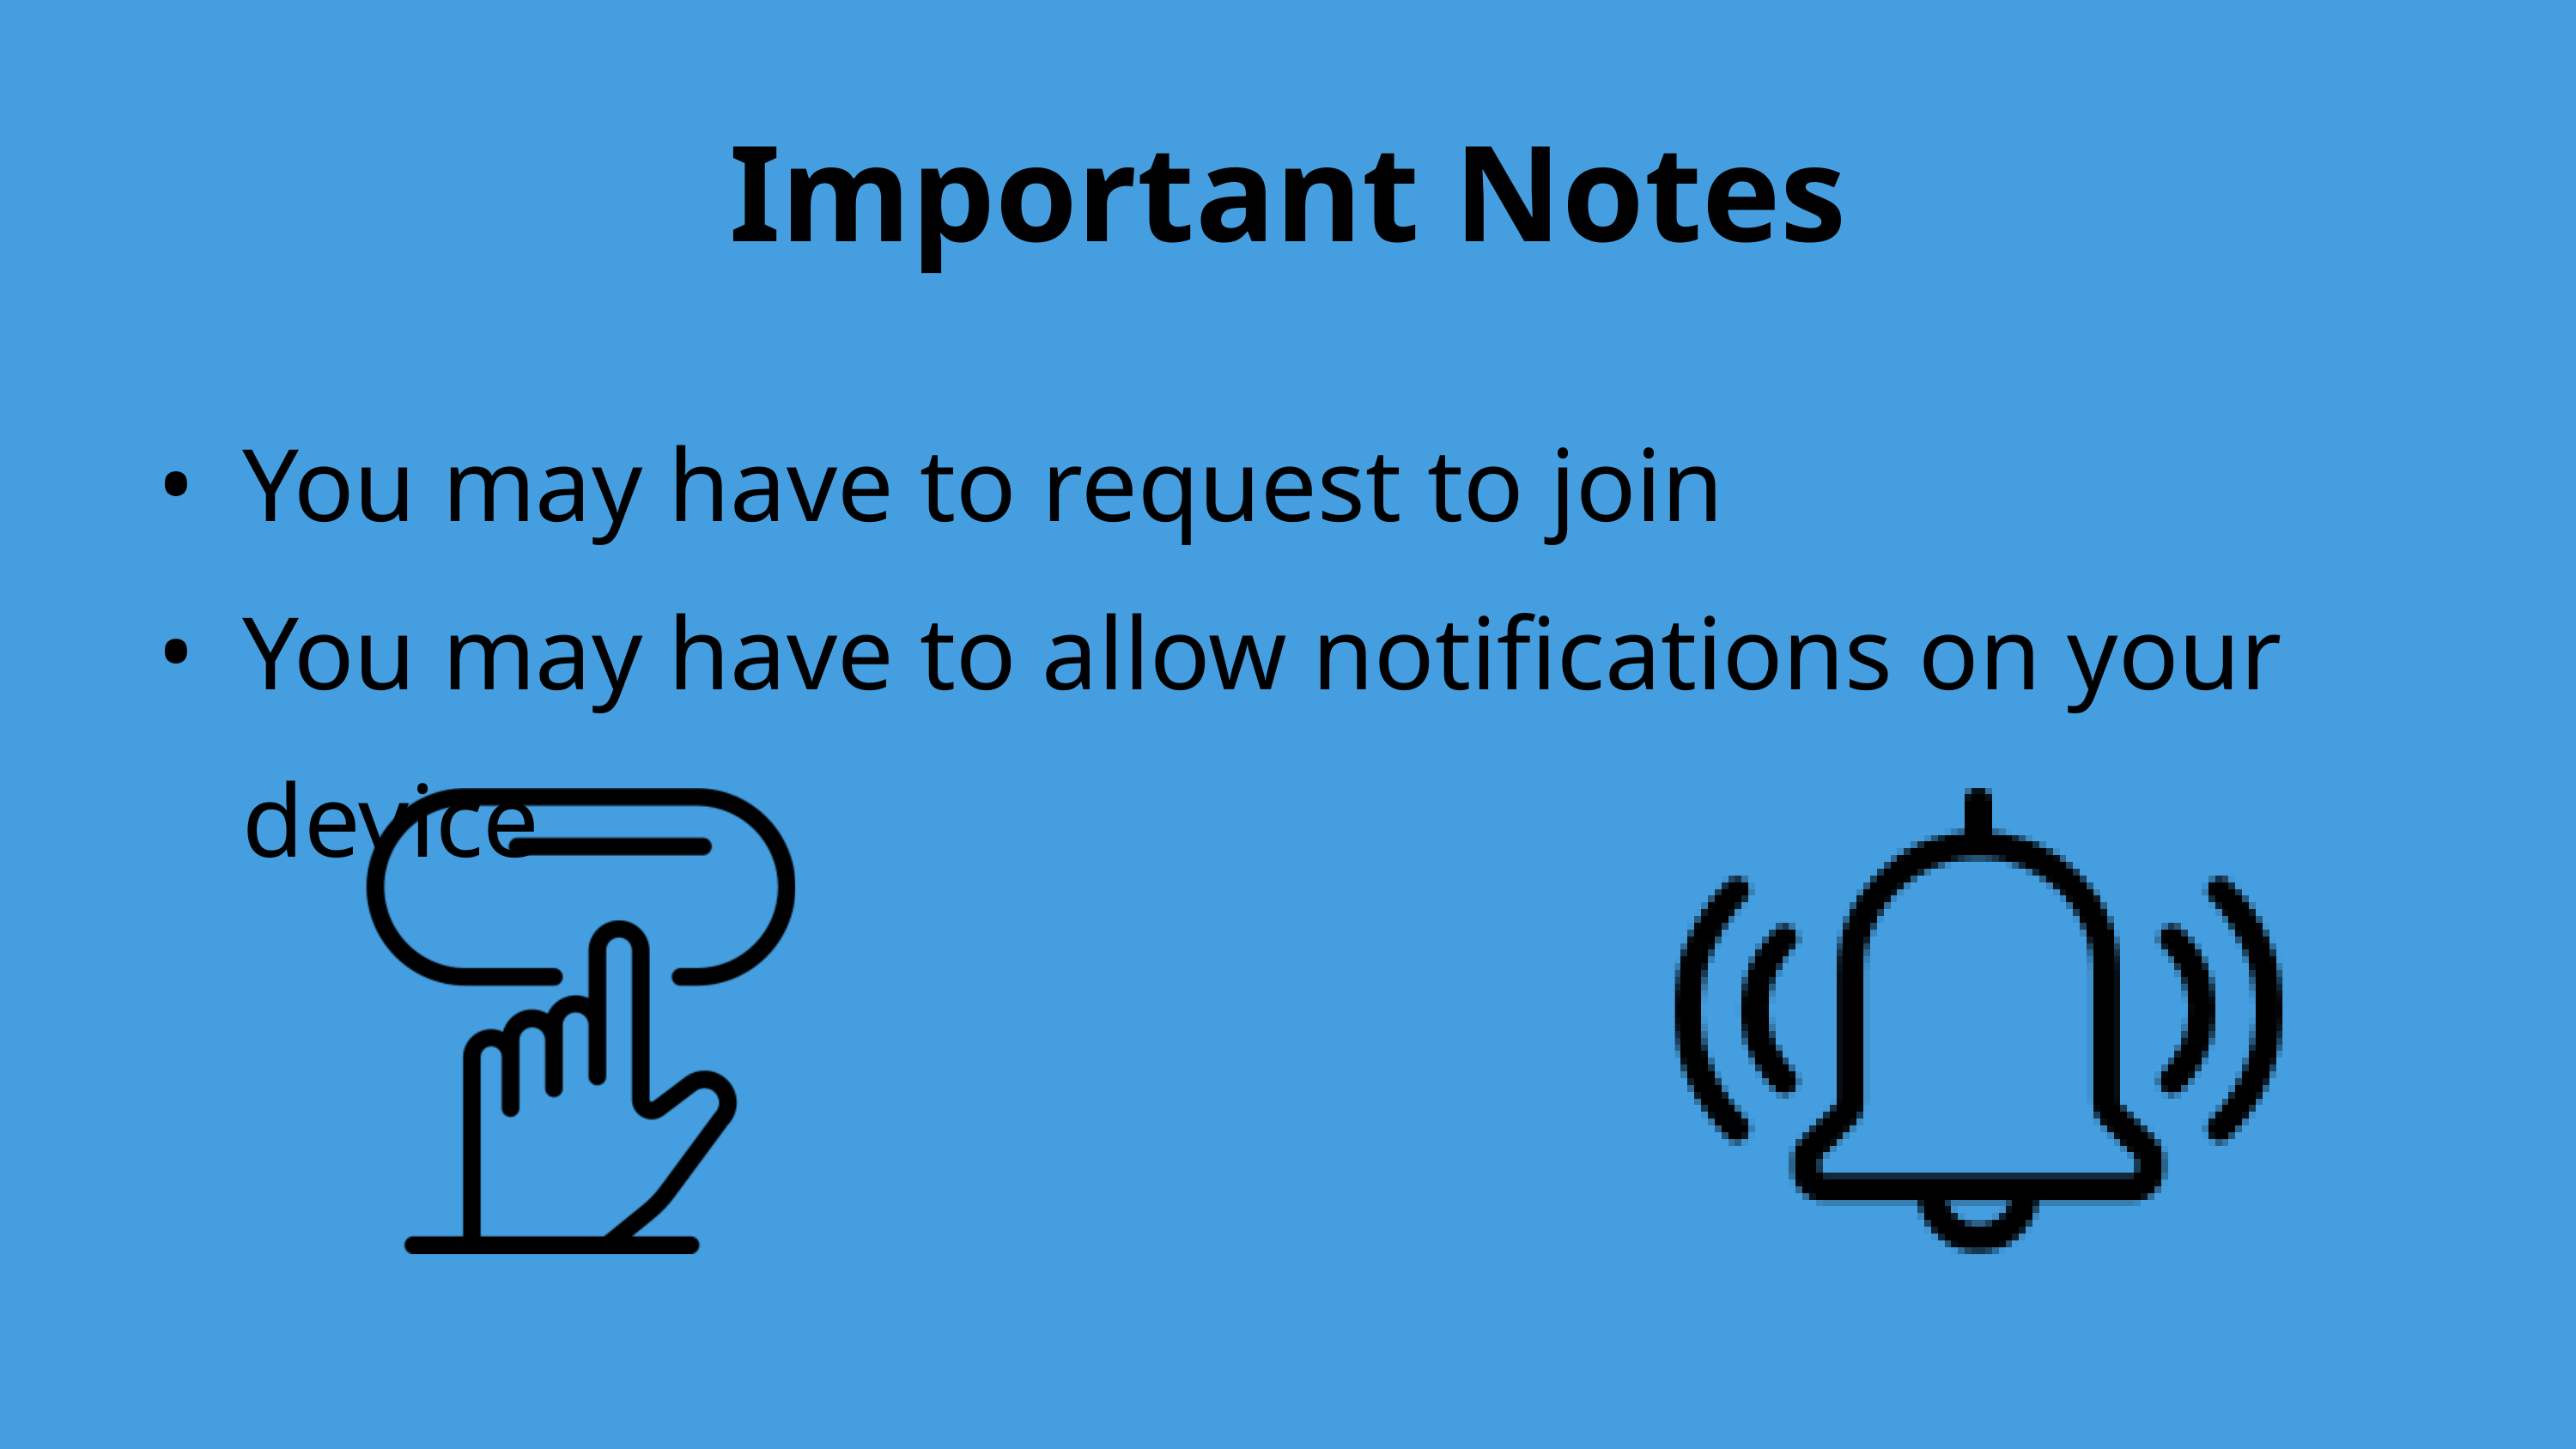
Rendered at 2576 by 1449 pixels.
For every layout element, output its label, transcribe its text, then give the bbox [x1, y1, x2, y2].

text_box Important Notes [151, 45, 2425, 269]
text_box [362, 1046, 796, 1254]
text_box You may have to request to join You may have to allow notifications on your device [72, 373, 2504, 1046]
text_box [1674, 1046, 2283, 1254]
